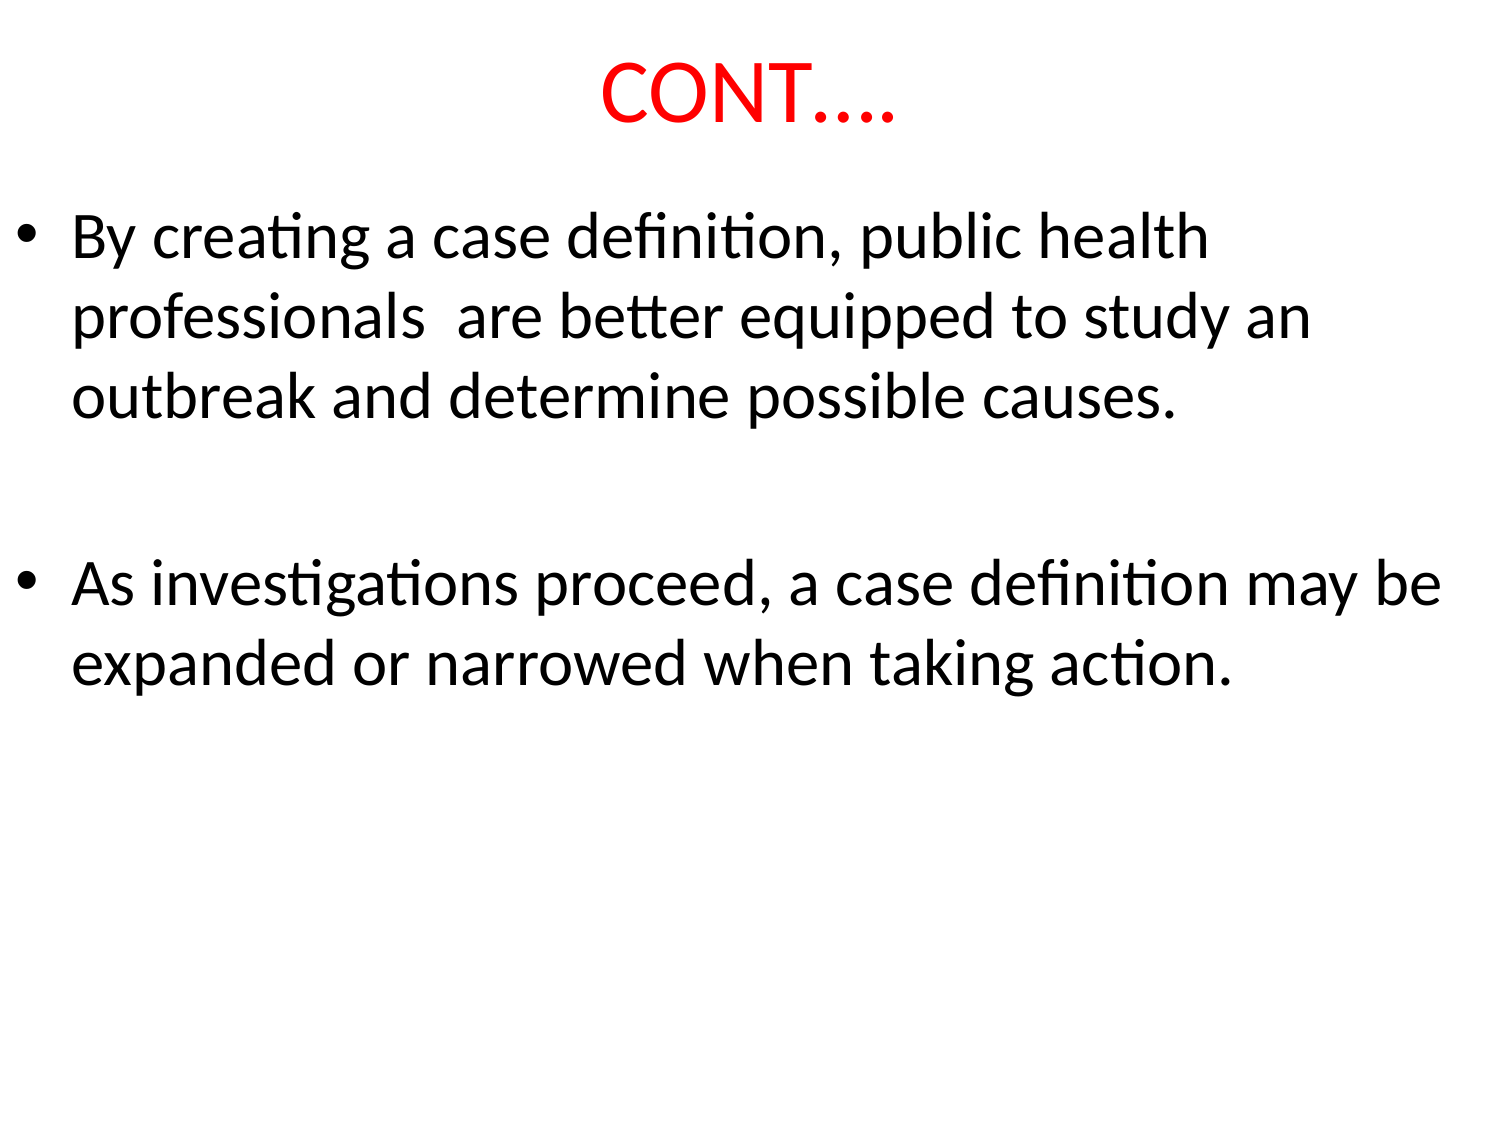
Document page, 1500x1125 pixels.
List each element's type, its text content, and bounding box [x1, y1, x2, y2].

title CONT…. [0, 0, 1500, 173]
list By creating a case definition, public health professionals are better equipped to study an outbreak and determine possible causes. As investigations proceed, a case definition may be expanded or narrowed when taking action. [0, 184, 1500, 1125]
